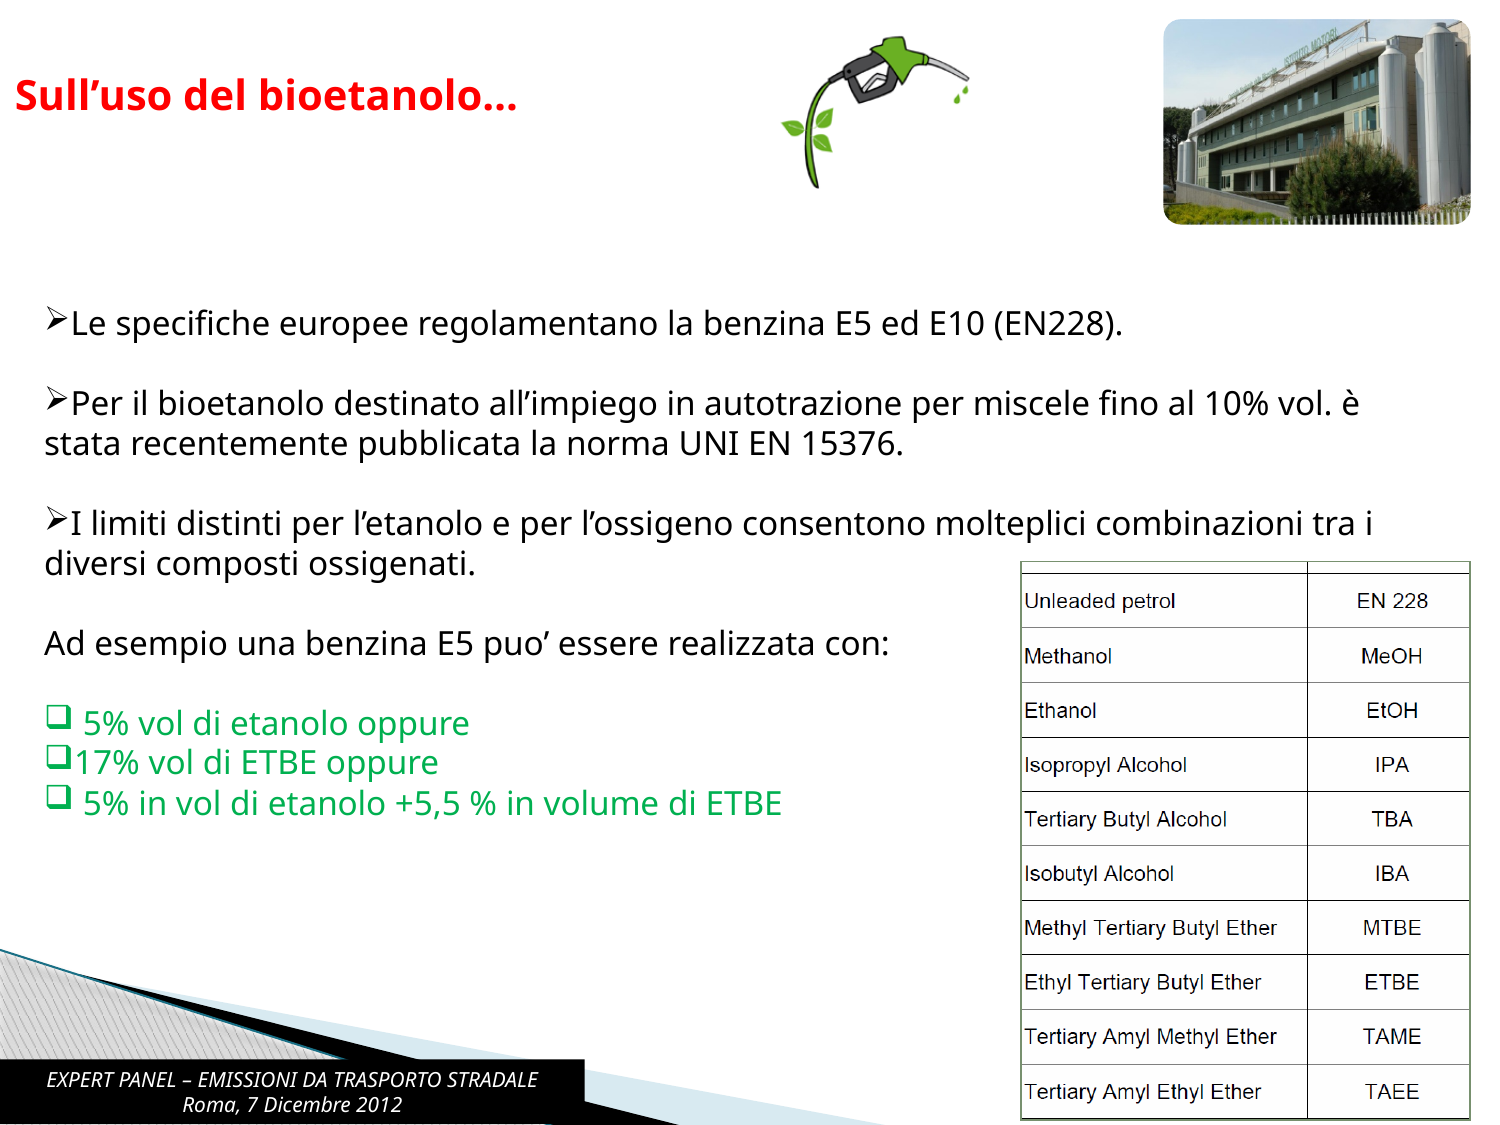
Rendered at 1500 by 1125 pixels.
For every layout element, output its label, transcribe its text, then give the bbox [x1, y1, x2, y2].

text_box Le specifiche europee regolamentano la benzina E5 ed E10 (EN228). Per il bioetanolo destinato all’impiego in autotrazione per miscele fino al 10% vol. è stata recentemente pubblicata la norma UNI EN 15376. I limiti distinti per l’etanolo e per l’ossigeno consentono molteplici combinazioni tra i diversi composti ossigenati. Ad esempio una benzina E5 puo’ essere realizzata con: 5% vol di etanolo oppure 17% vol di ETBE oppure 5% in vol di etanolo +5,5 % in volume di ETBE [29, 255, 1459, 909]
picture [773, 30, 987, 204]
title Sull’uso del bioetanolo… [0, 0, 1350, 188]
text_box EXPERT PANEL – EMISSIONI DA TRASPORTO STRADALE Roma, 7 Dicembre 2012 [0, 1059, 585, 1124]
picture [1021, 562, 1470, 1120]
picture [1163, 18, 1471, 225]
